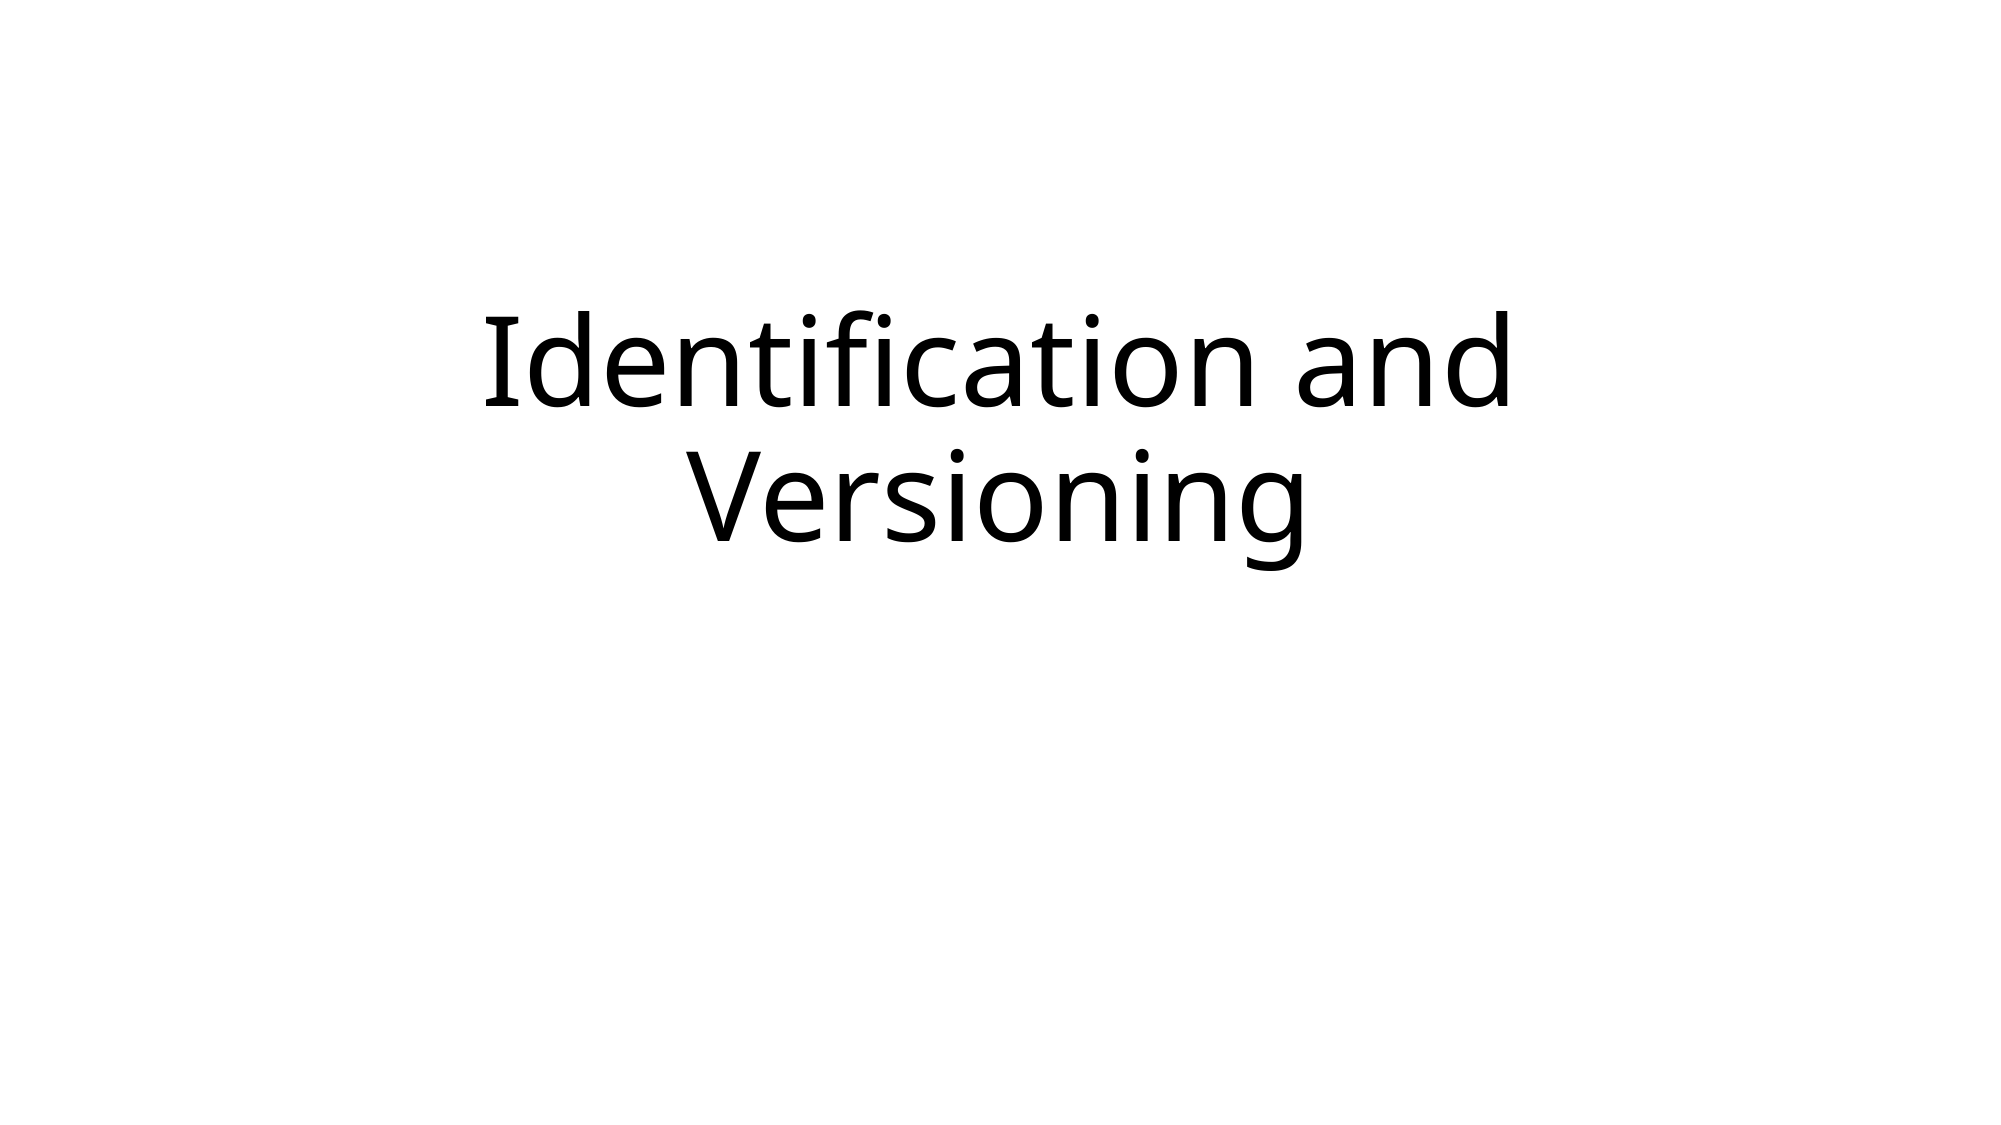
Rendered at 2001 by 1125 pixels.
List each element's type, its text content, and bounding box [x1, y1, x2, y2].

title Identification and Versioning [249, 184, 1750, 576]
